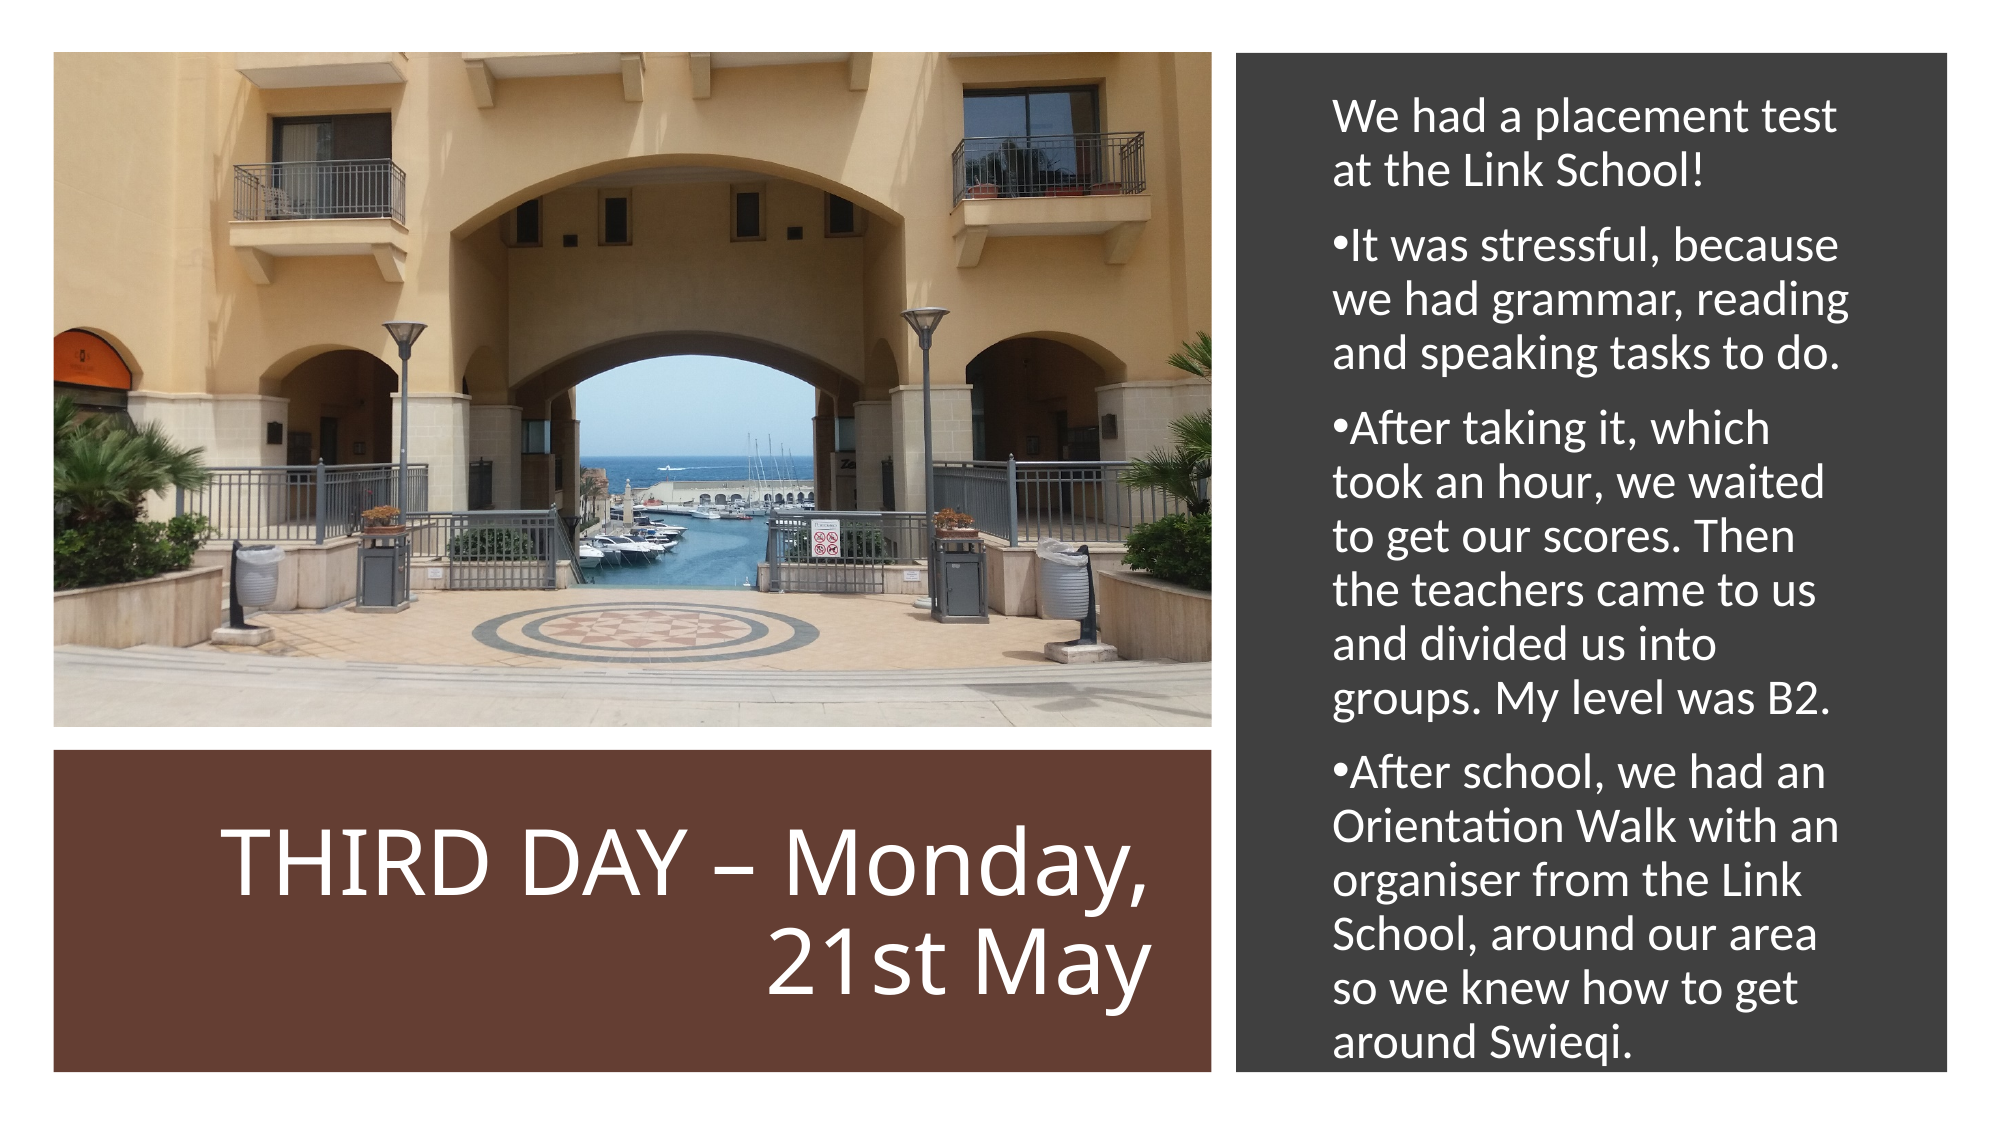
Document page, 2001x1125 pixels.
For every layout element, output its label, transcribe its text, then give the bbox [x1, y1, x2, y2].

list We had a placement test at the Link School! It was stressful, because we had grammar, reading and speaking tasks to do. After taking it, which took an hour, we waited to get our scores. Then the teachers came to us and divided us into groups. My level was B2. After school, we had an Orientation Walk with an organiser from the Link School, around our area so we knew how to get around Swieqi. [1317, 86, 1879, 1073]
text_box [1235, 52, 1948, 1073]
text_box [53, 749, 1212, 1073]
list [53, 52, 1212, 727]
title THIRD DAY – Monday, 21st May [85, 782, 1168, 1049]
